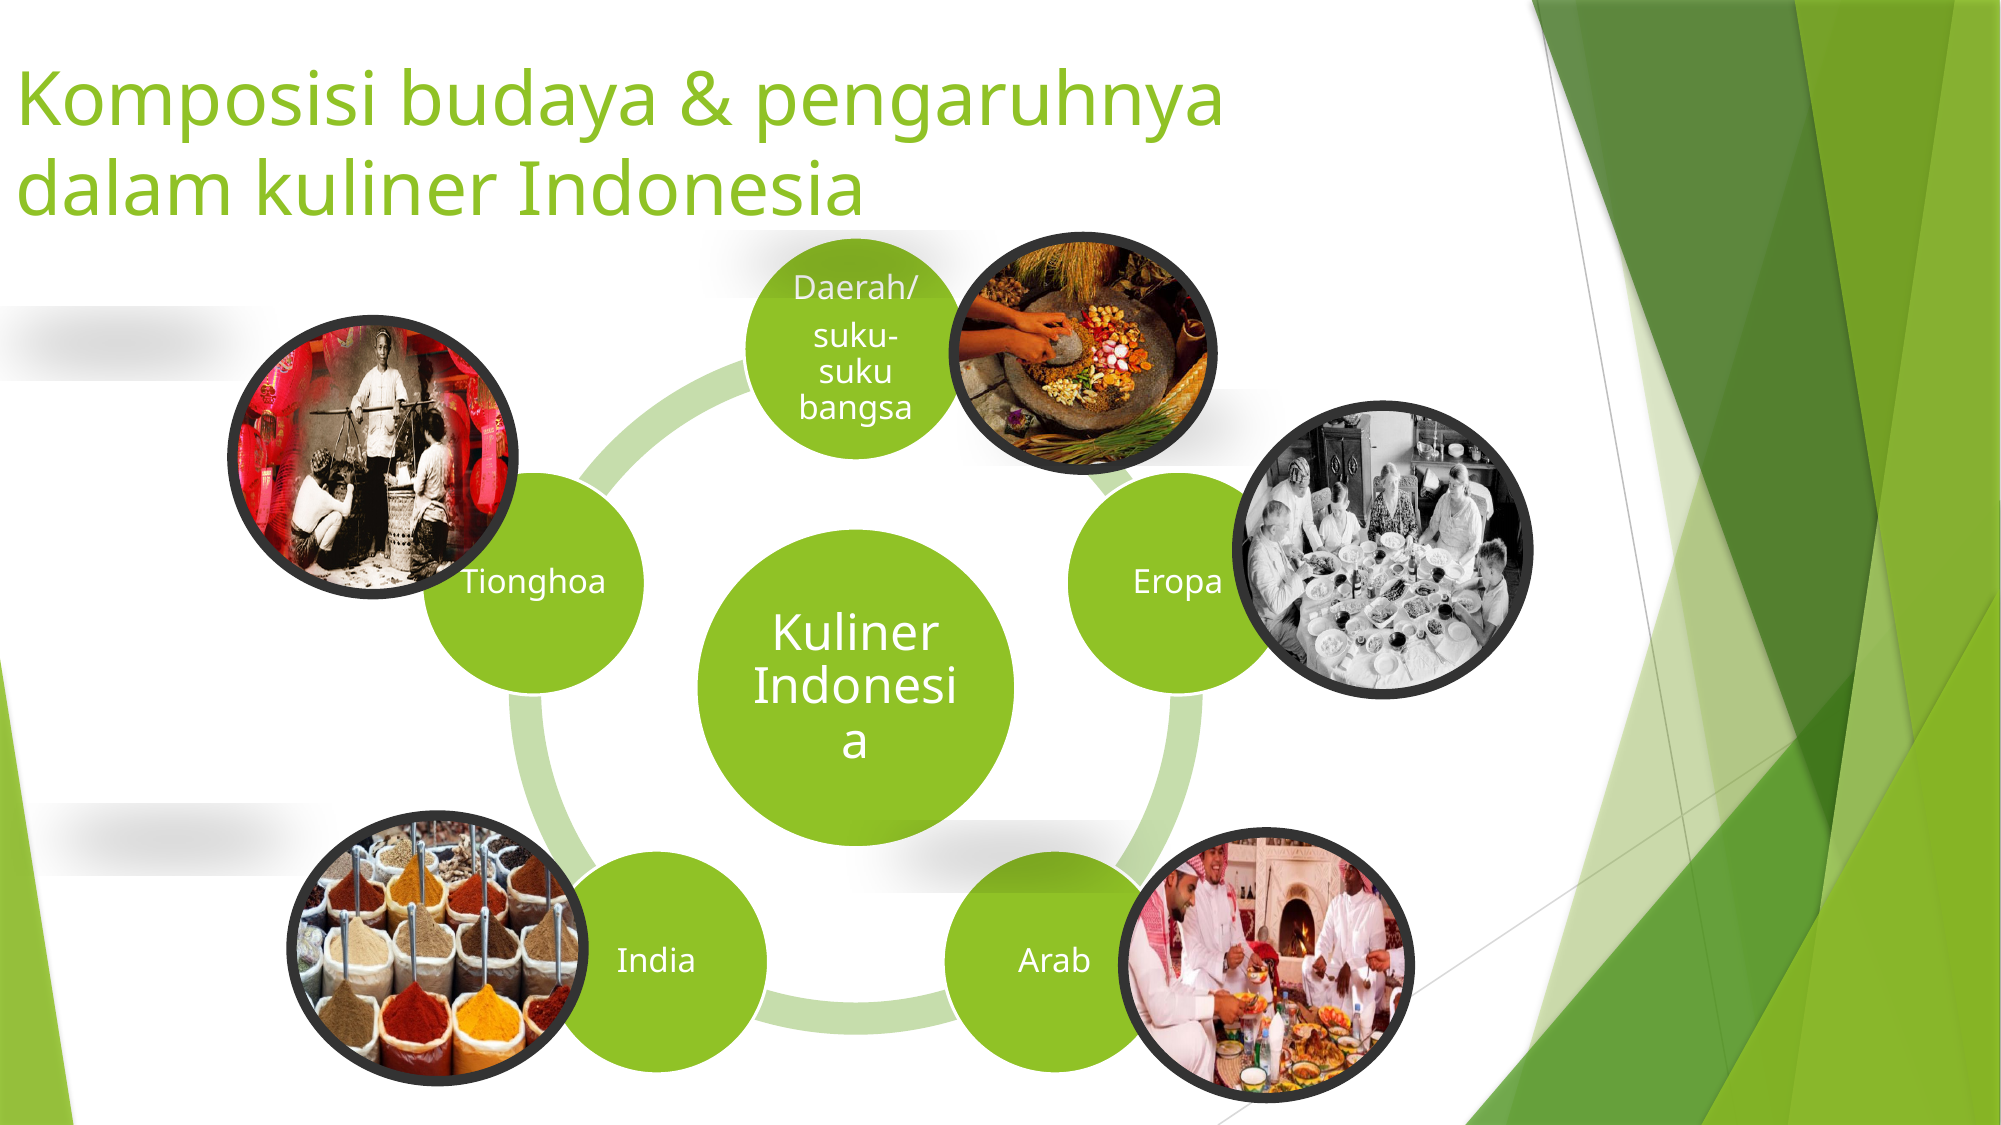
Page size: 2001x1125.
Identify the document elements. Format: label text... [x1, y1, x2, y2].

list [105, 236, 1607, 1081]
picture [290, 814, 584, 1082]
picture [953, 236, 1214, 471]
picture [1236, 405, 1529, 695]
title Komposisi budaya & pengaruhnya dalam kuliner Indonesia [0, 42, 1549, 231]
picture [1122, 831, 1411, 1099]
picture [231, 319, 515, 595]
